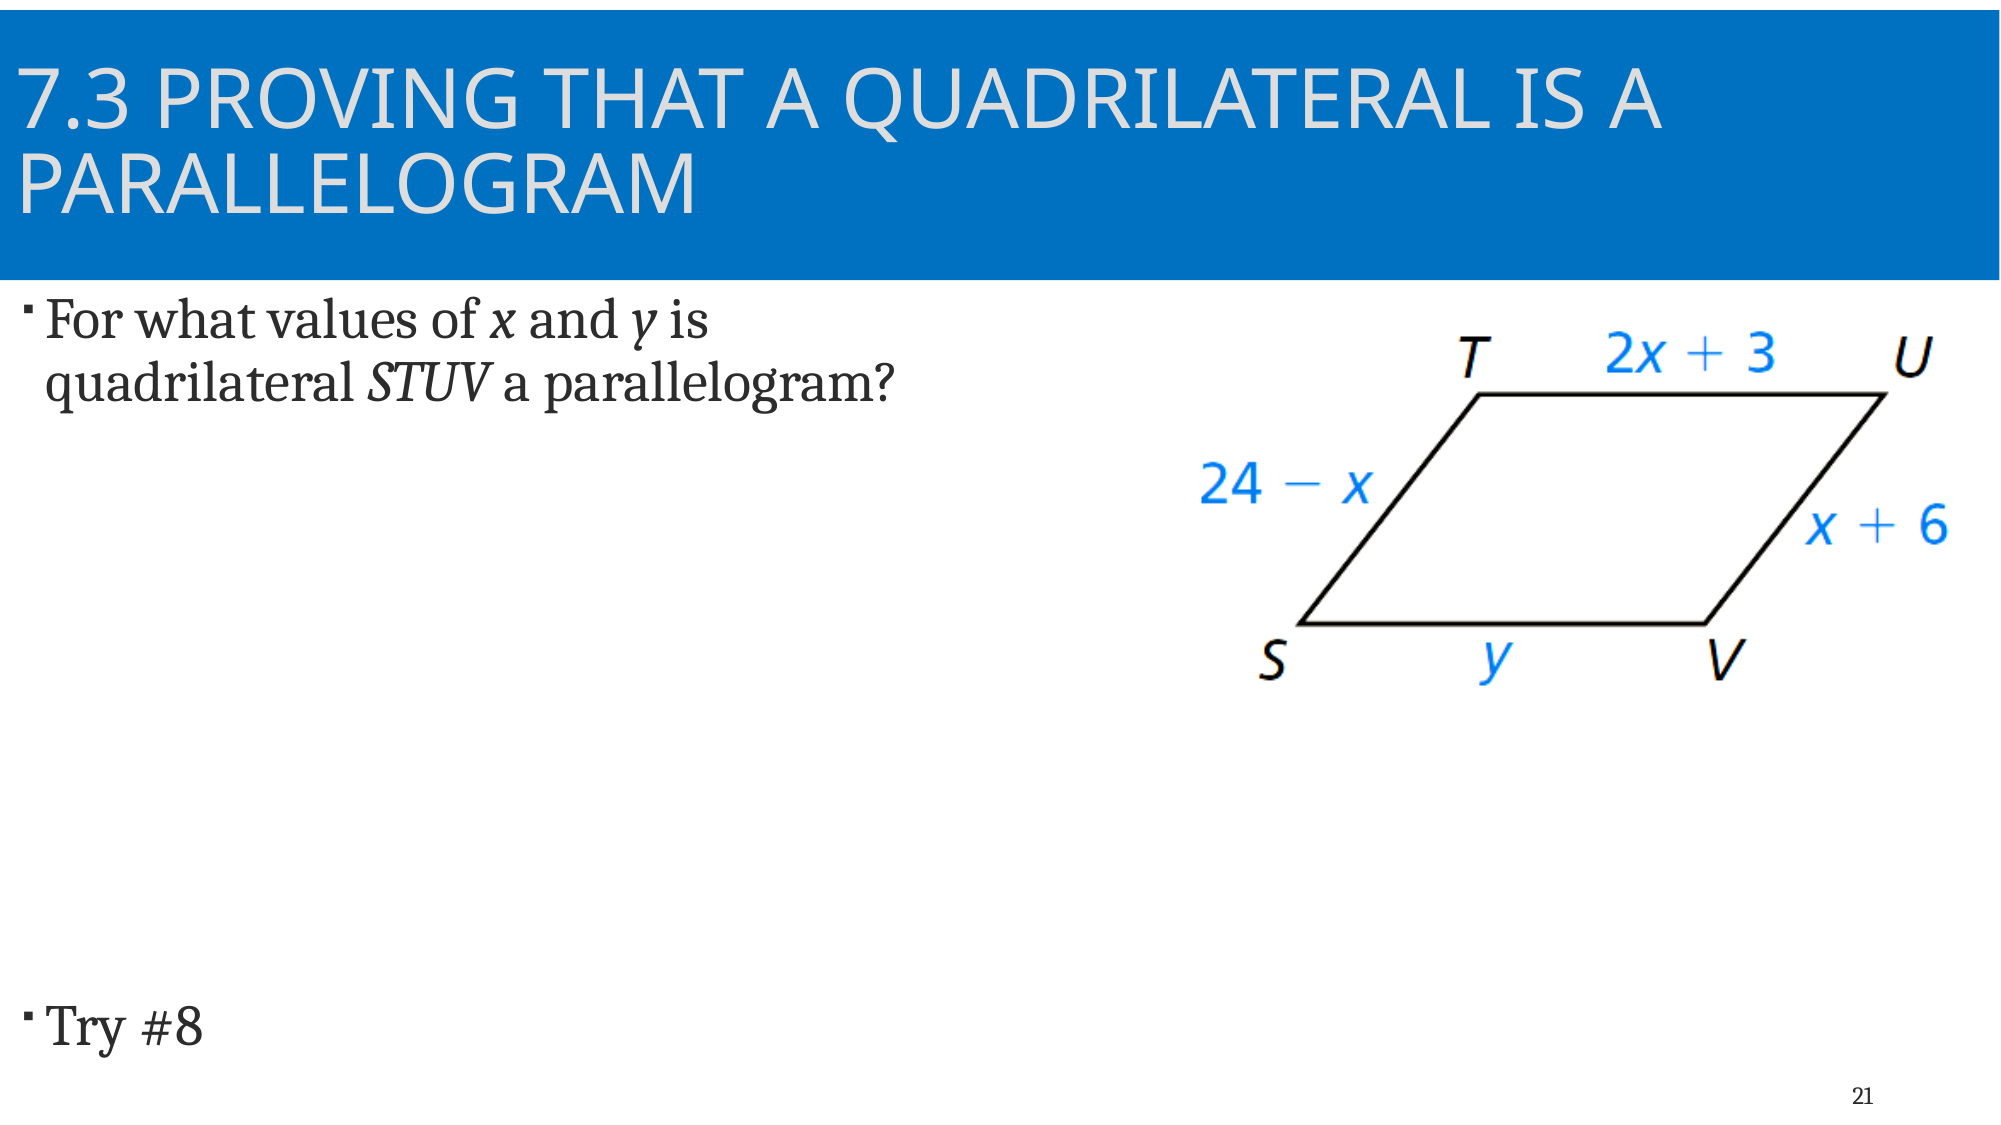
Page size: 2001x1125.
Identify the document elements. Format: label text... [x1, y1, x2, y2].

title 7.3 Proving That a Quadrilateral Is a Parallelogram [0, 21, 2000, 269]
slide_number 21 [1844, 1064, 2000, 1125]
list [1195, 330, 1956, 690]
list For what values of x and y is quadrilateral STUV a parallelogram? Try #8 [0, 281, 978, 1125]
